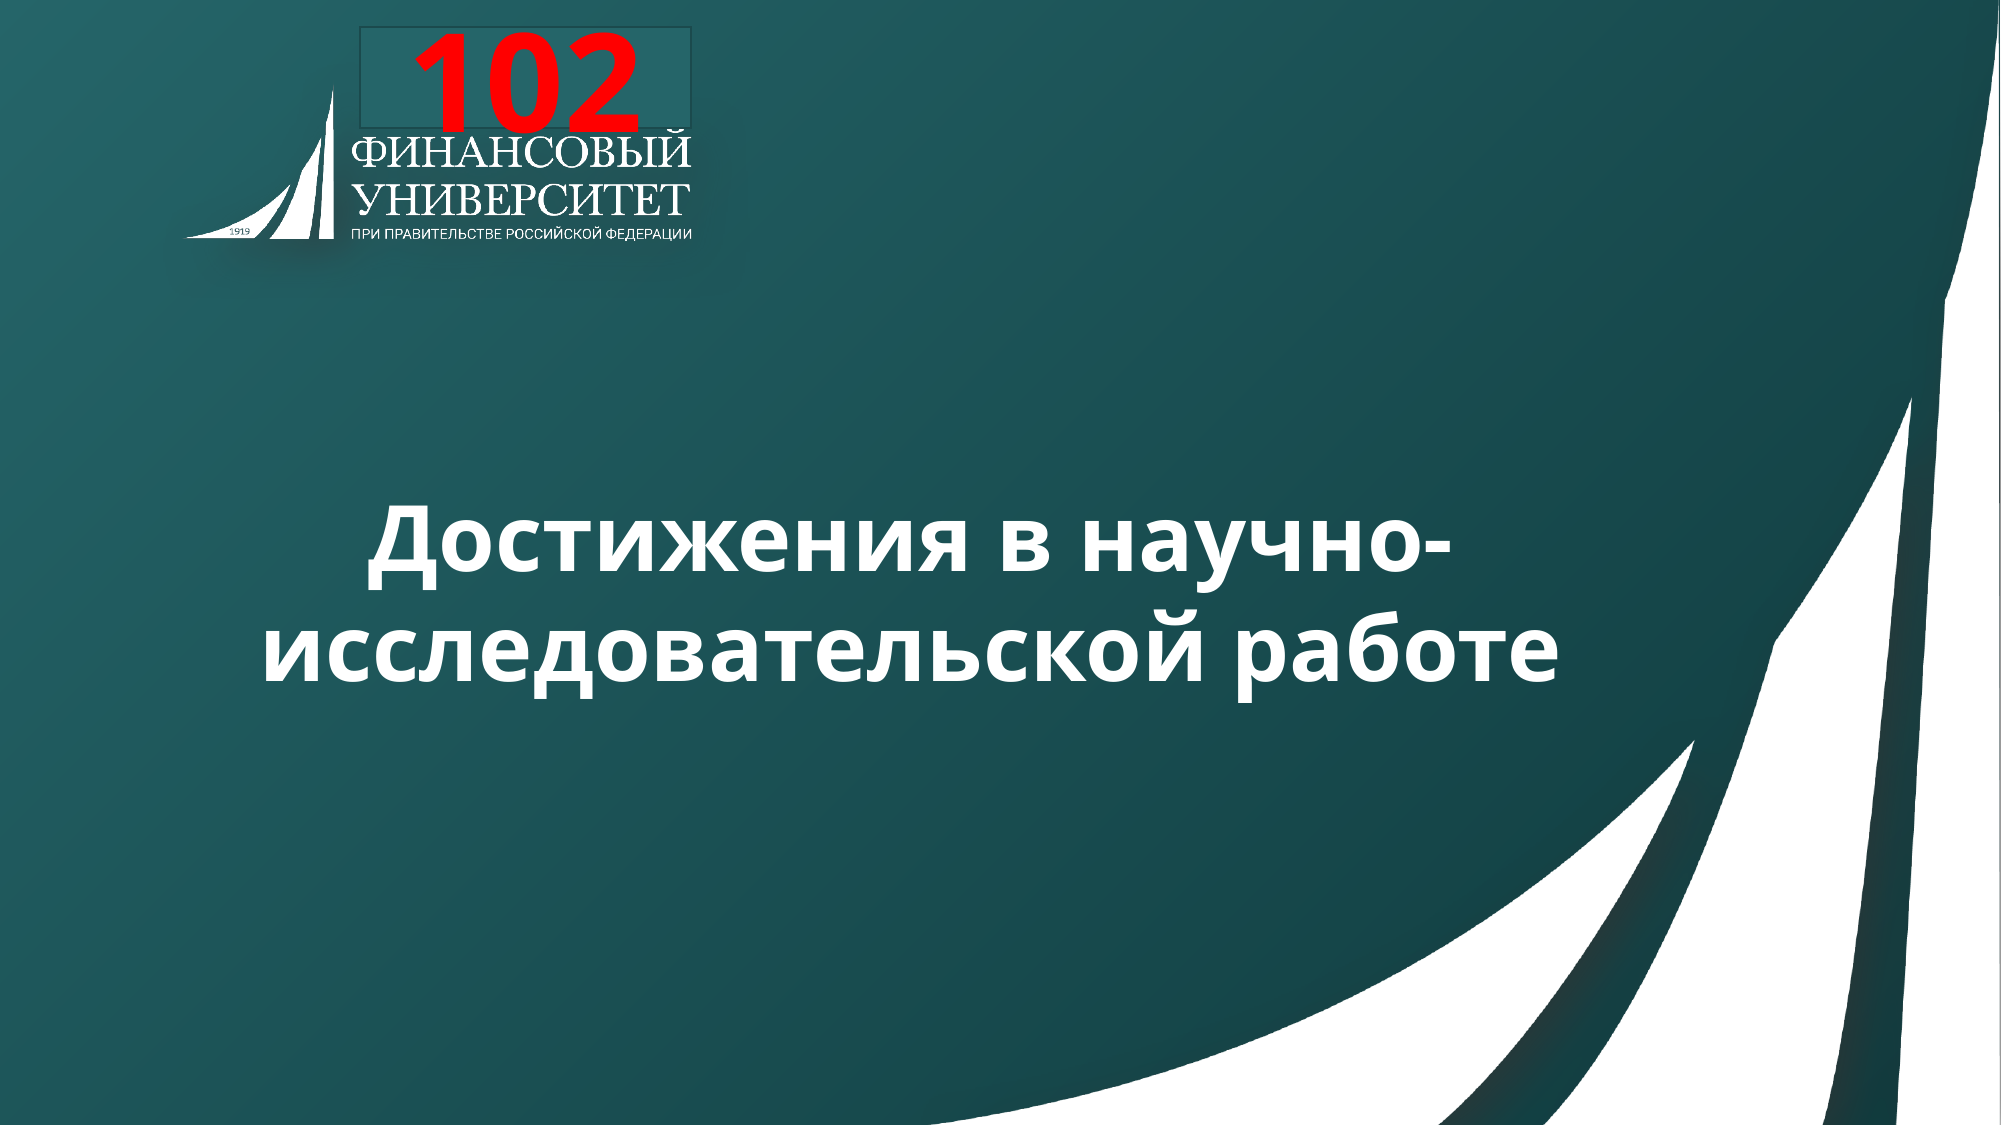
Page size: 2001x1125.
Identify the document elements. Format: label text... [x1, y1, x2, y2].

text_box 102 [359, 26, 692, 129]
text_box Достижения в научно-исследовательской работе [78, 472, 1744, 708]
picture [927, 0, 2000, 1125]
picture [181, 61, 696, 241]
